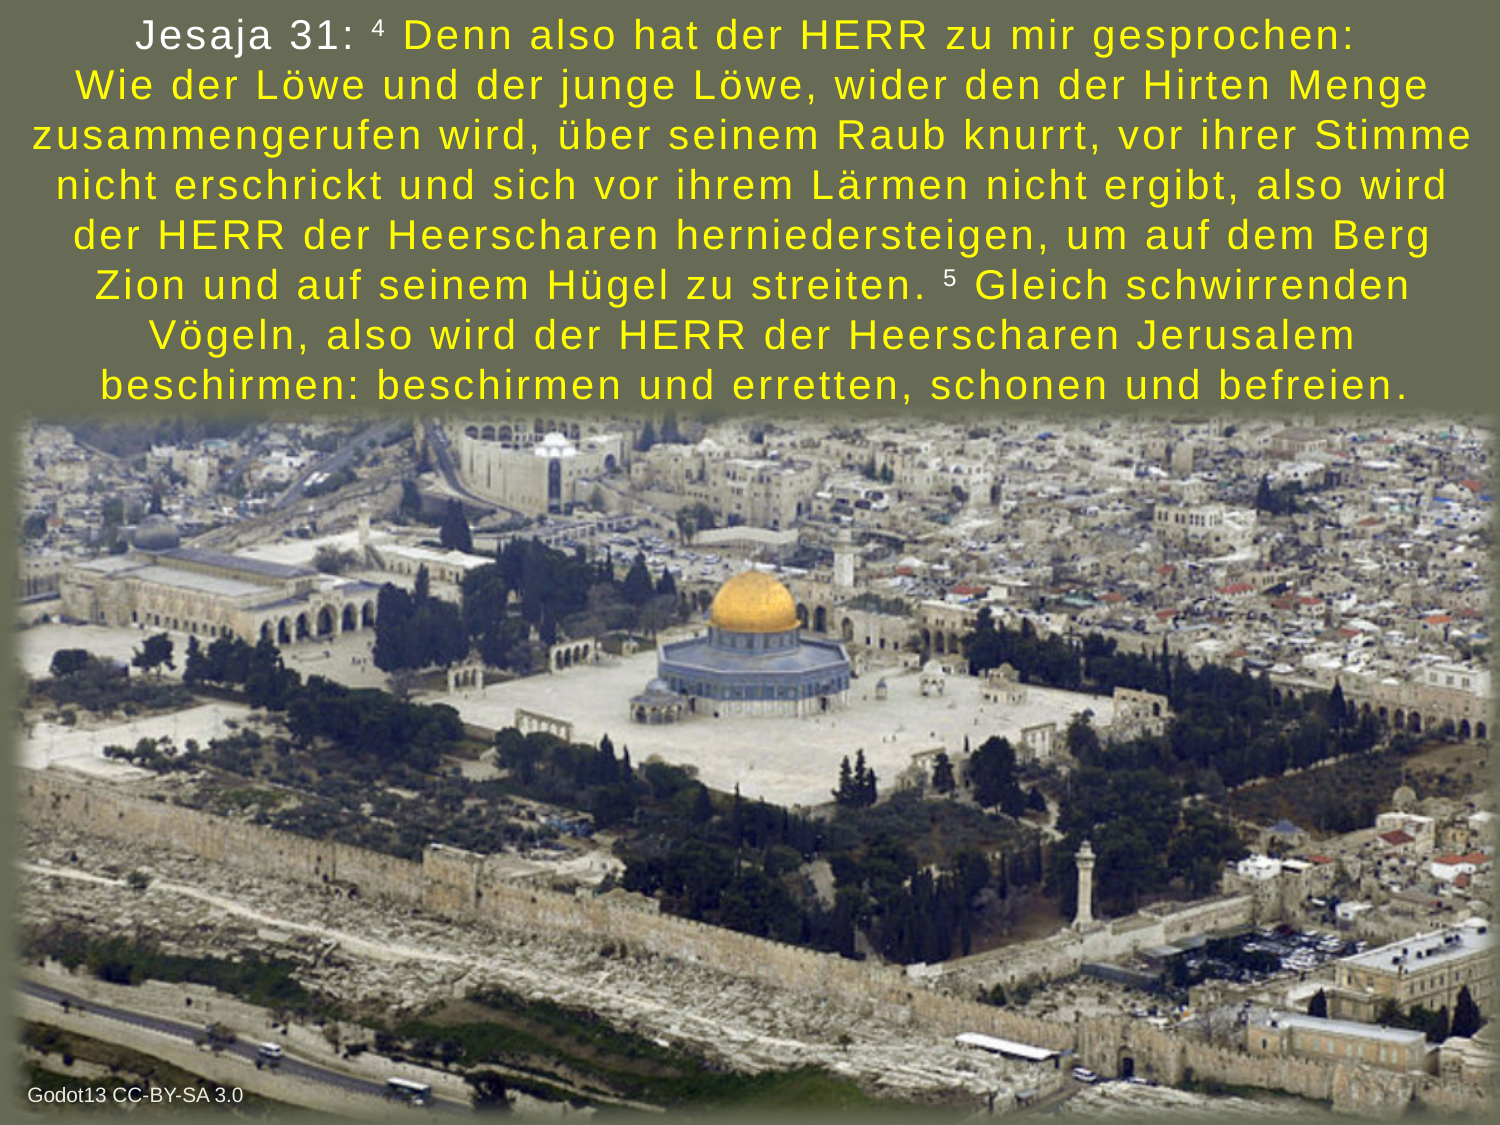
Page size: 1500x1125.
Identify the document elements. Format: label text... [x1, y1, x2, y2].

picture [5, 404, 1500, 1125]
list Jesaja 31: 4 Denn also hat der HERR zu mir gesprochen: Wie der Löwe und der junge Löwe, wider den der Hirten Menge zusammengerufen wird, über seinem Raub knurrt, vor ihrer Stimme nicht erschrickt und sich vor ihrem Lärmen nicht ergibt, also wird der HERR der Heerscharen herniedersteigen, um auf dem Berg Zion und auf seinem Hügel zu streiten. 5 Gleich schwirrenden Vögeln, also wird der HERR der Heerscharen Jerusalem beschirmen: beschirmen und erretten, schonen und befreien. [0, 0, 1500, 410]
